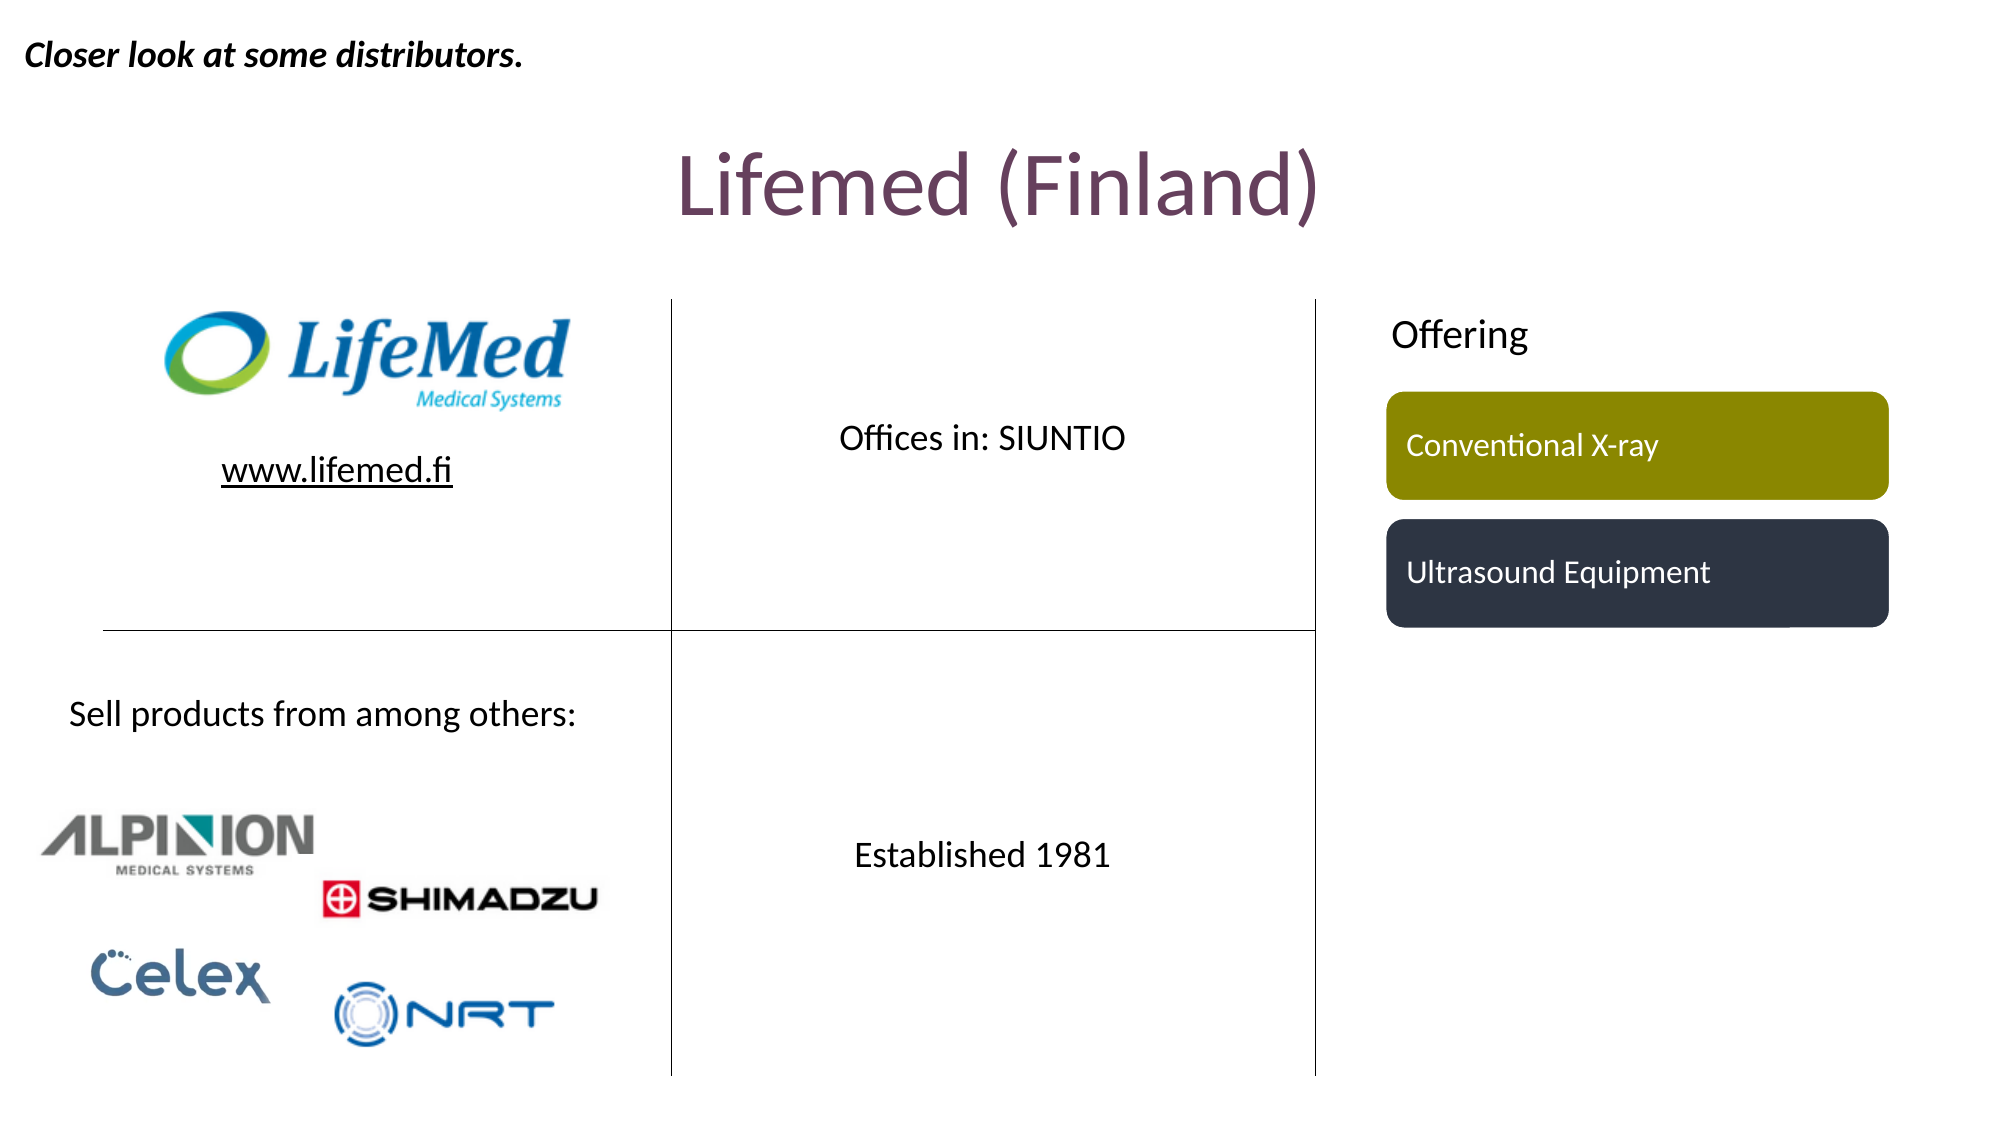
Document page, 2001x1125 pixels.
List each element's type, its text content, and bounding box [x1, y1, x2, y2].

text_box Offices in: SIUNTIO [770, 405, 1196, 466]
text_box Established 1981 [805, 822, 1160, 883]
text_box Closer look at some distributors. [9, 22, 636, 82]
picture [29, 793, 614, 939]
text_box Offering [1376, 299, 1850, 365]
picture [324, 968, 589, 1074]
text_box Sell products from among others: [54, 681, 645, 742]
picture [124, 299, 594, 426]
text_box www.lifemed.fi [206, 437, 568, 498]
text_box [1385, 388, 1890, 631]
picture [78, 941, 288, 1013]
